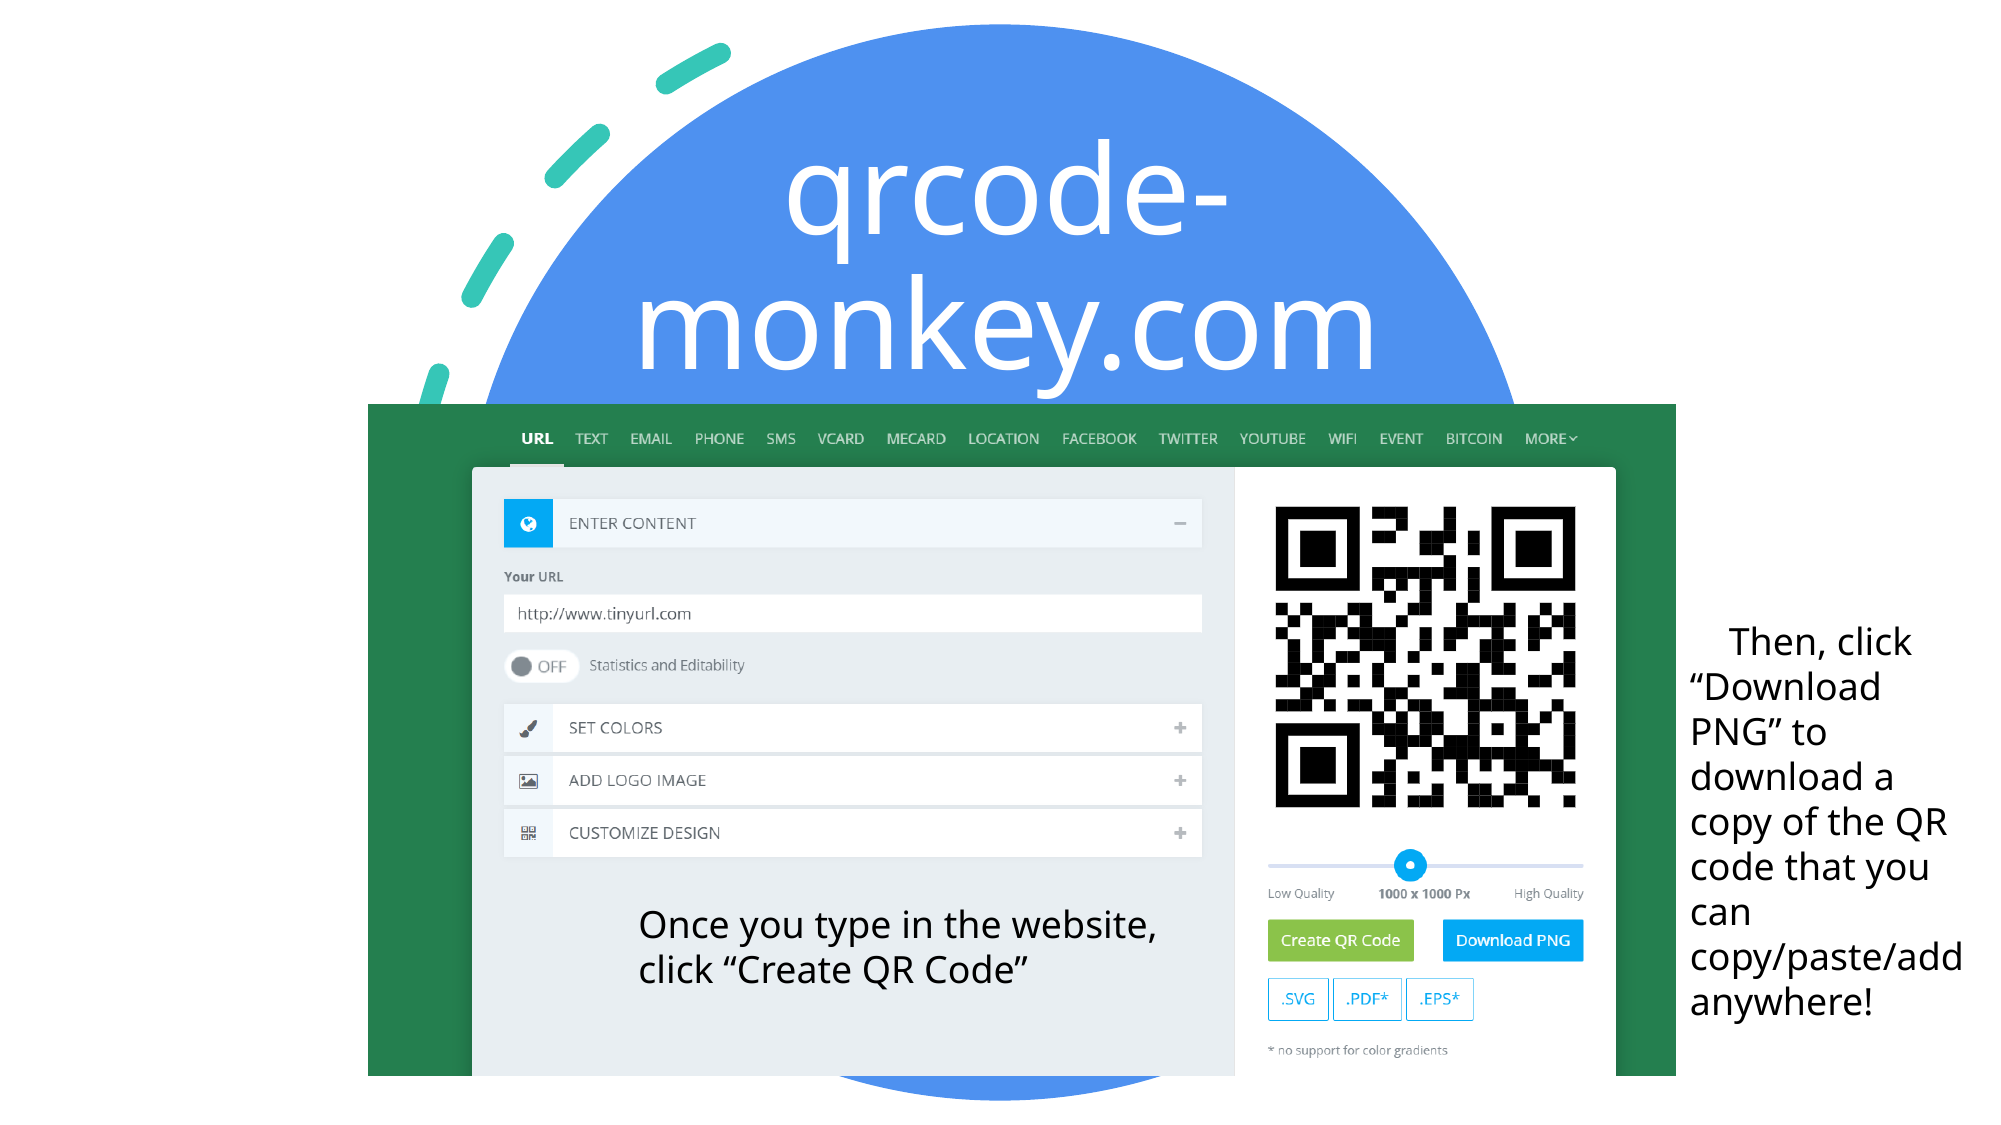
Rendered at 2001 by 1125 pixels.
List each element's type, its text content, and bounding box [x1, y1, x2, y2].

text_box Then, click “Download PNG” to download a copy of the QR code that you can copy/paste/add anywhere! [1676, 610, 1990, 1031]
title qrcode-monkey.com [405, 226, 1609, 404]
picture [367, 404, 1676, 1077]
